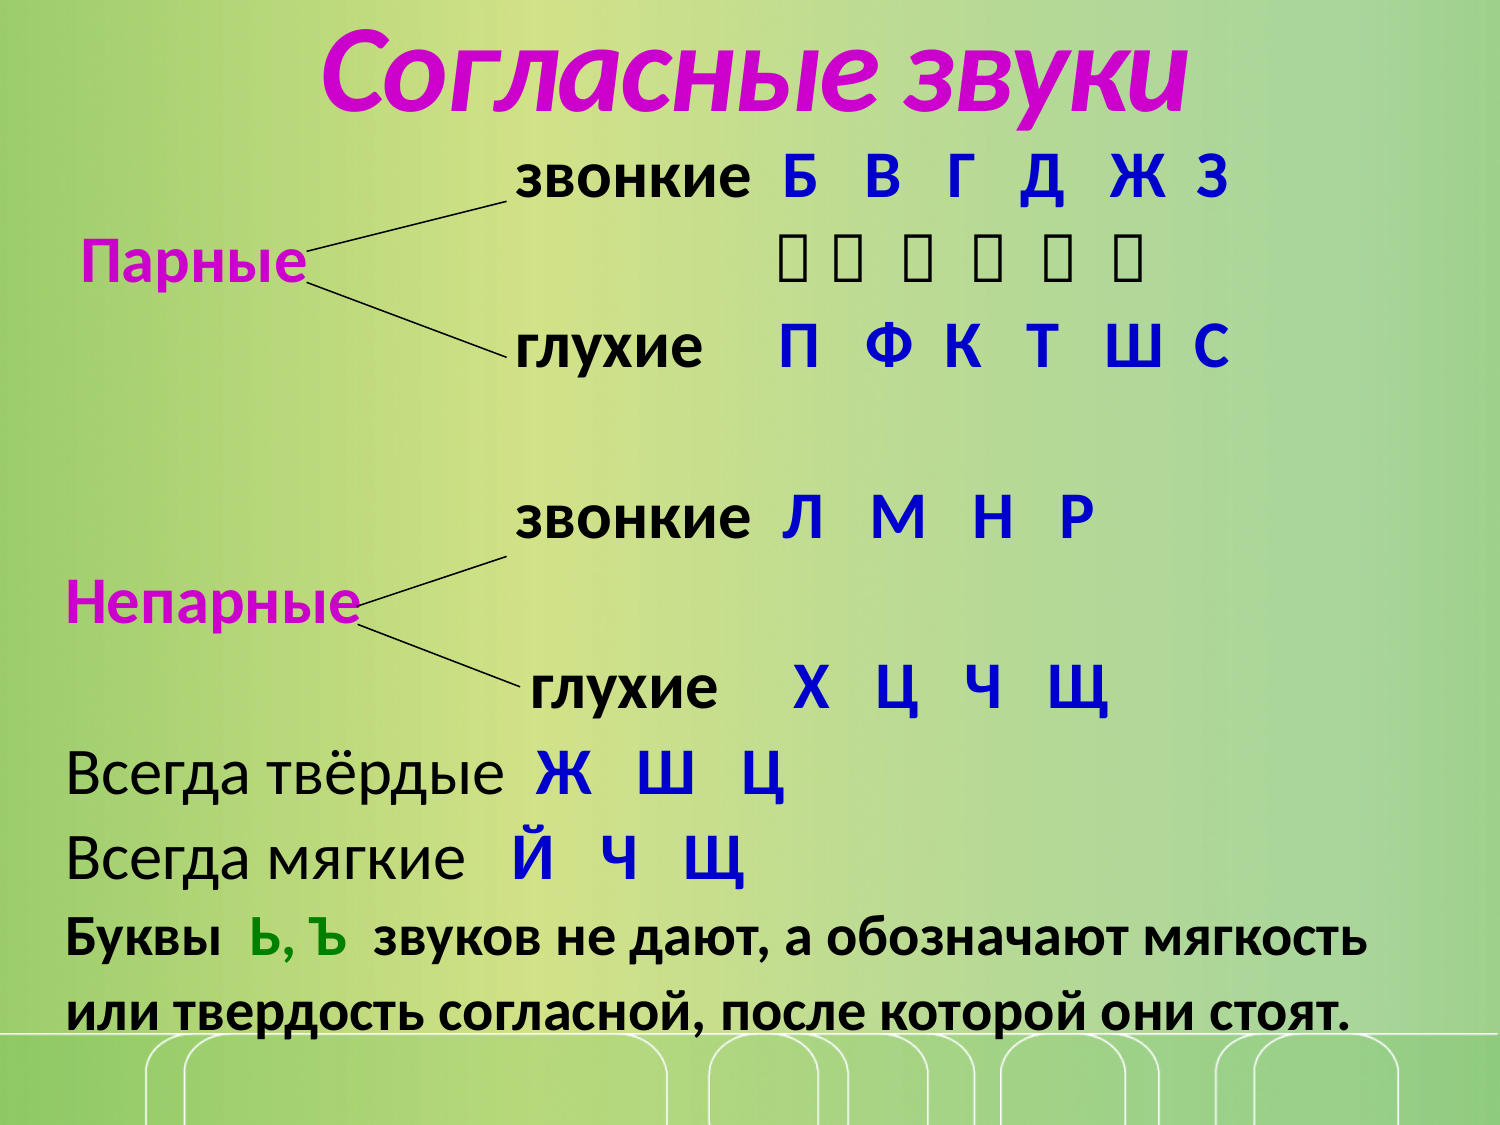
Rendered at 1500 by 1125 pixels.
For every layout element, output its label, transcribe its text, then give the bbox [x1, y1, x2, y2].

picture [0, 0, 1500, 1125]
title Согласные звуки [118, 3, 1394, 139]
list звонкие Б В Г Д Ж З Парные       глухие П Ф К Т Ш С звонкие Л М Н Р Непарные глухие Х Ц Ч Щ Всегда твёрдые Ж Ш Ц Всегда мягкие Й Ч Щ Буквы Ь, Ъ звуков не дают, а обозначают мягкость или твердость согласной, после которой они стоят. [64, 139, 1412, 1125]
